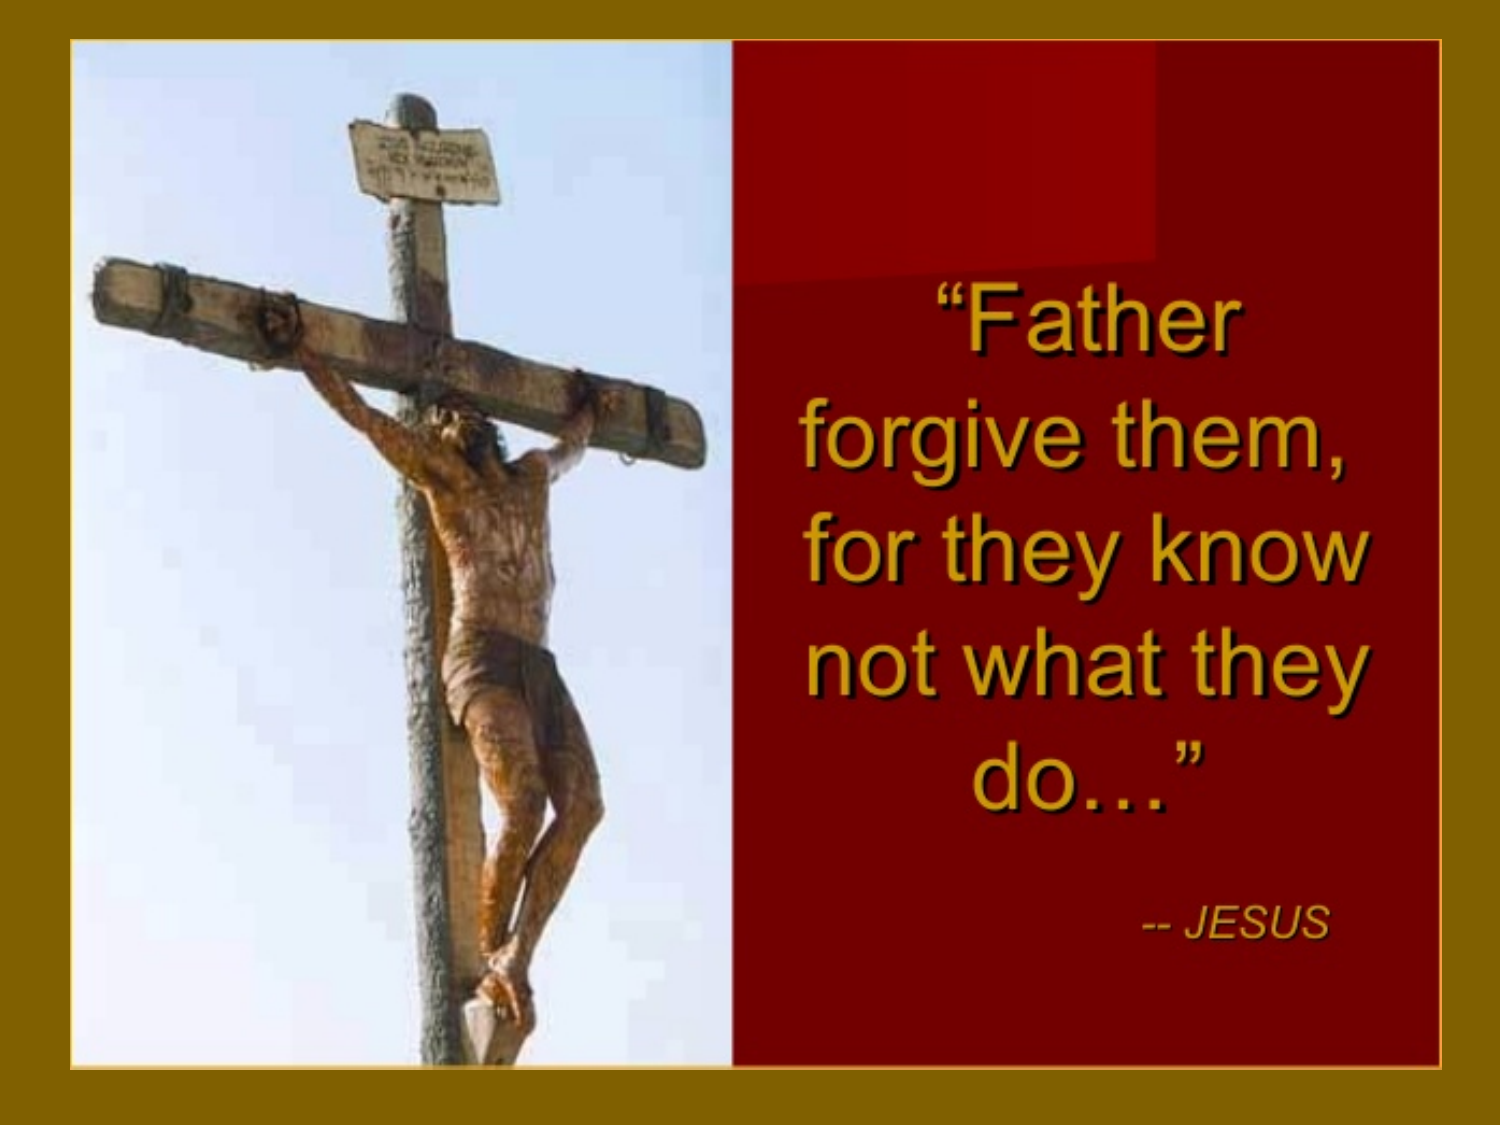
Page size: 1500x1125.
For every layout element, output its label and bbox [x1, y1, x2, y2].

picture [70, 39, 1442, 1070]
